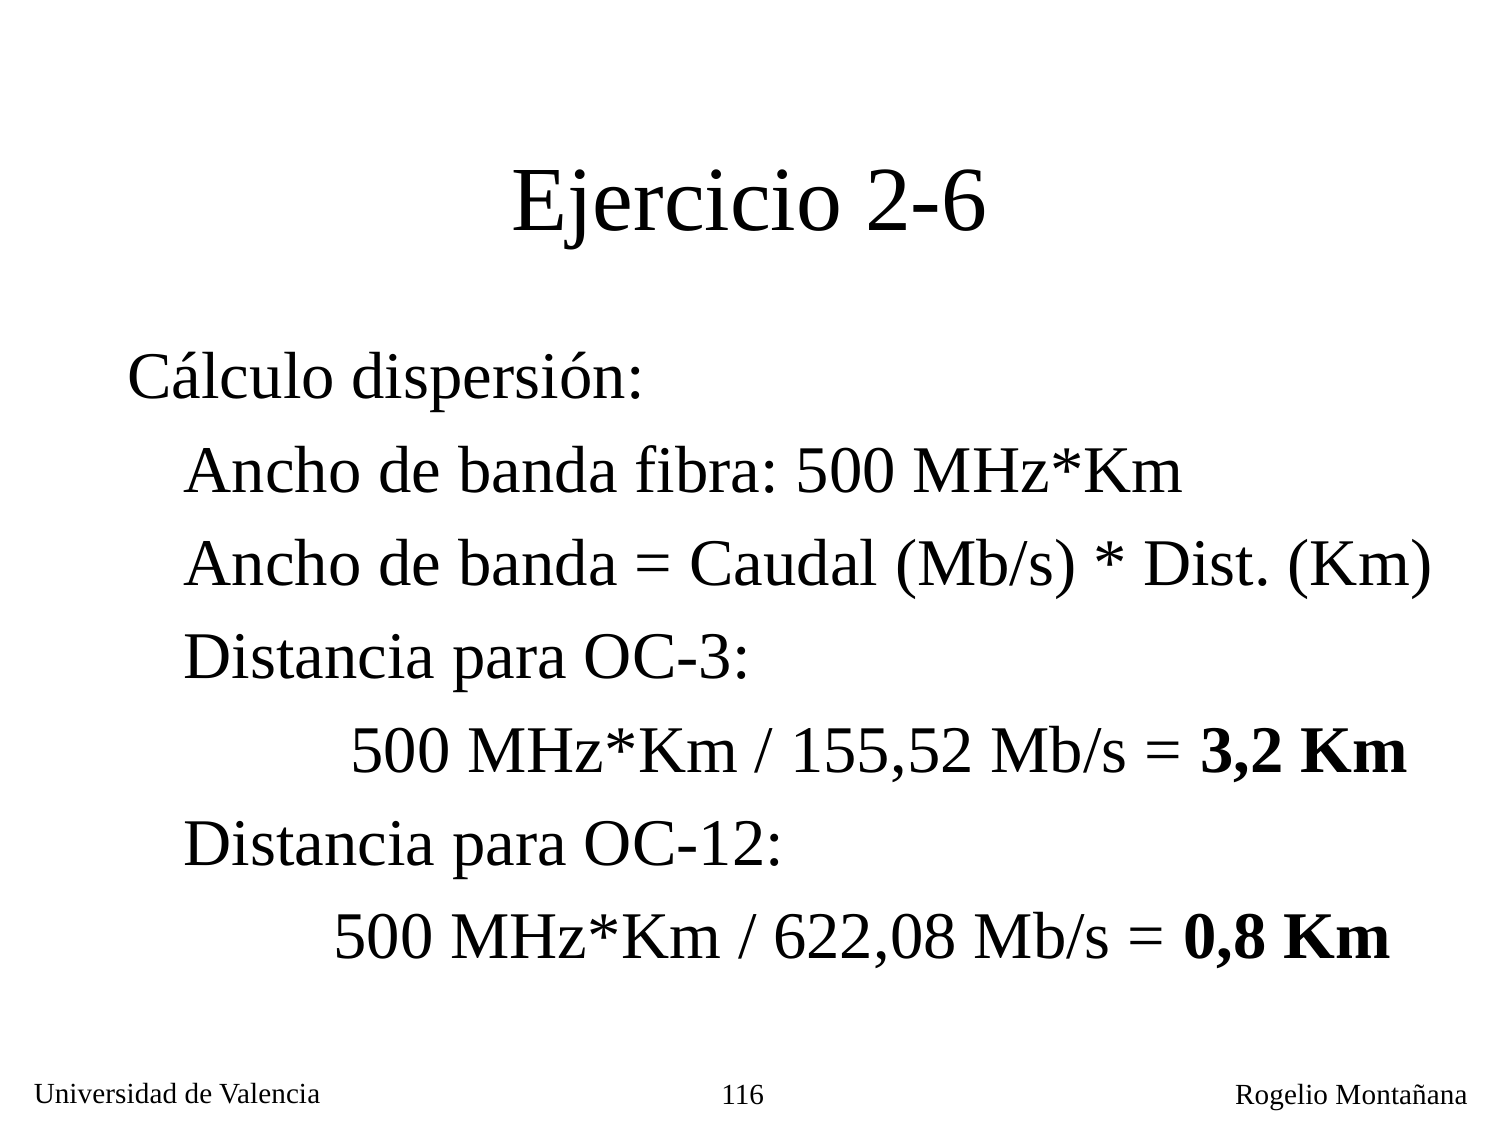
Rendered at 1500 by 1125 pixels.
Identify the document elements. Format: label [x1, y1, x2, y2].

list [111, 324, 1451, 1001]
title [111, 99, 1388, 288]
